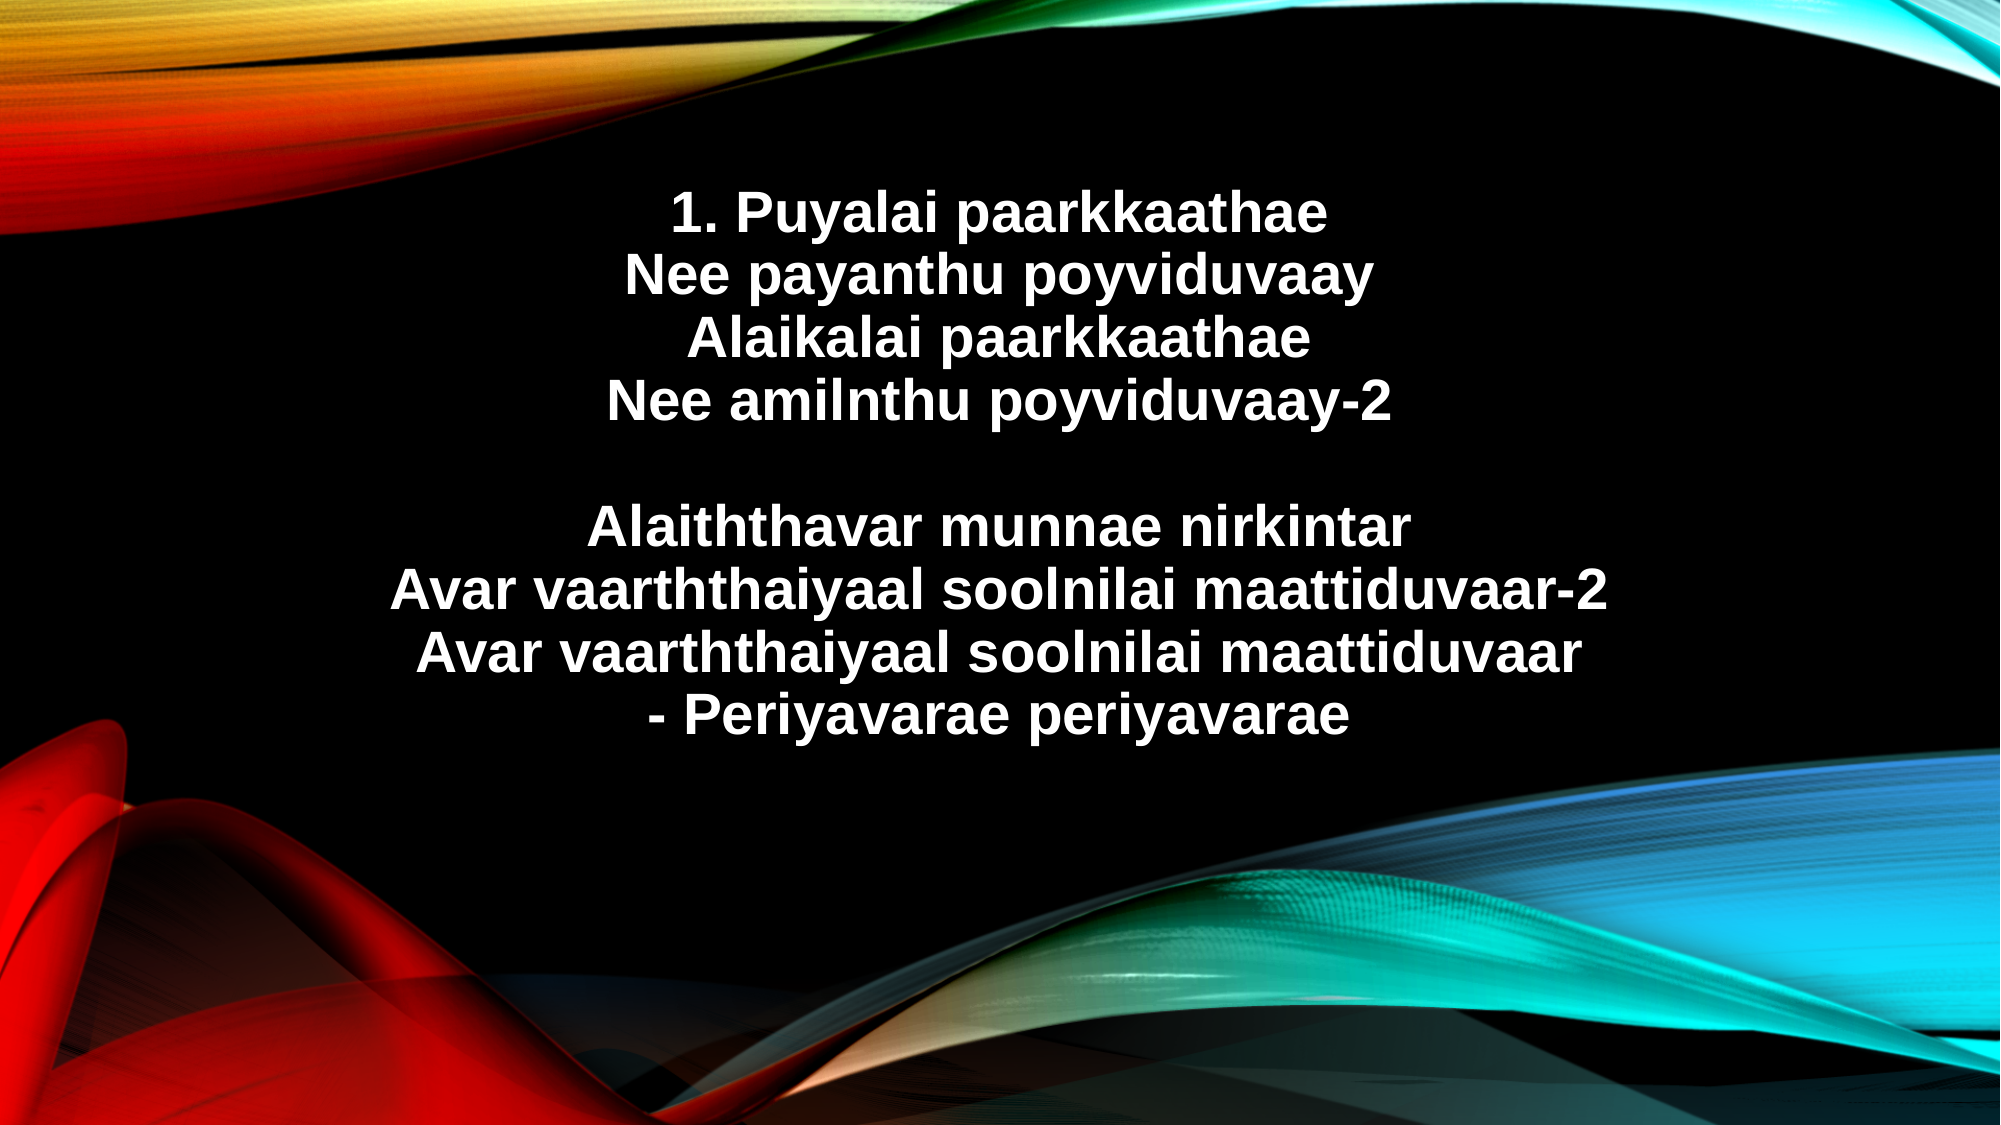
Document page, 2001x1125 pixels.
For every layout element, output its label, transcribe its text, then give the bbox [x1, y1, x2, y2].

subtitle 1. Puyalai paarkkaathae Nee payanthu poyviduvaay Alaikalai paarkkaathae Nee amilnthu poyviduvaay-2 Alaiththavar munnae nirkintar Avar vaarththaiyaal soolnilai maattiduvaar-2 Avar vaarththaiyaal soolnilai maattiduvaar - Periyavarae periyavarae [0, 0, 2000, 1125]
